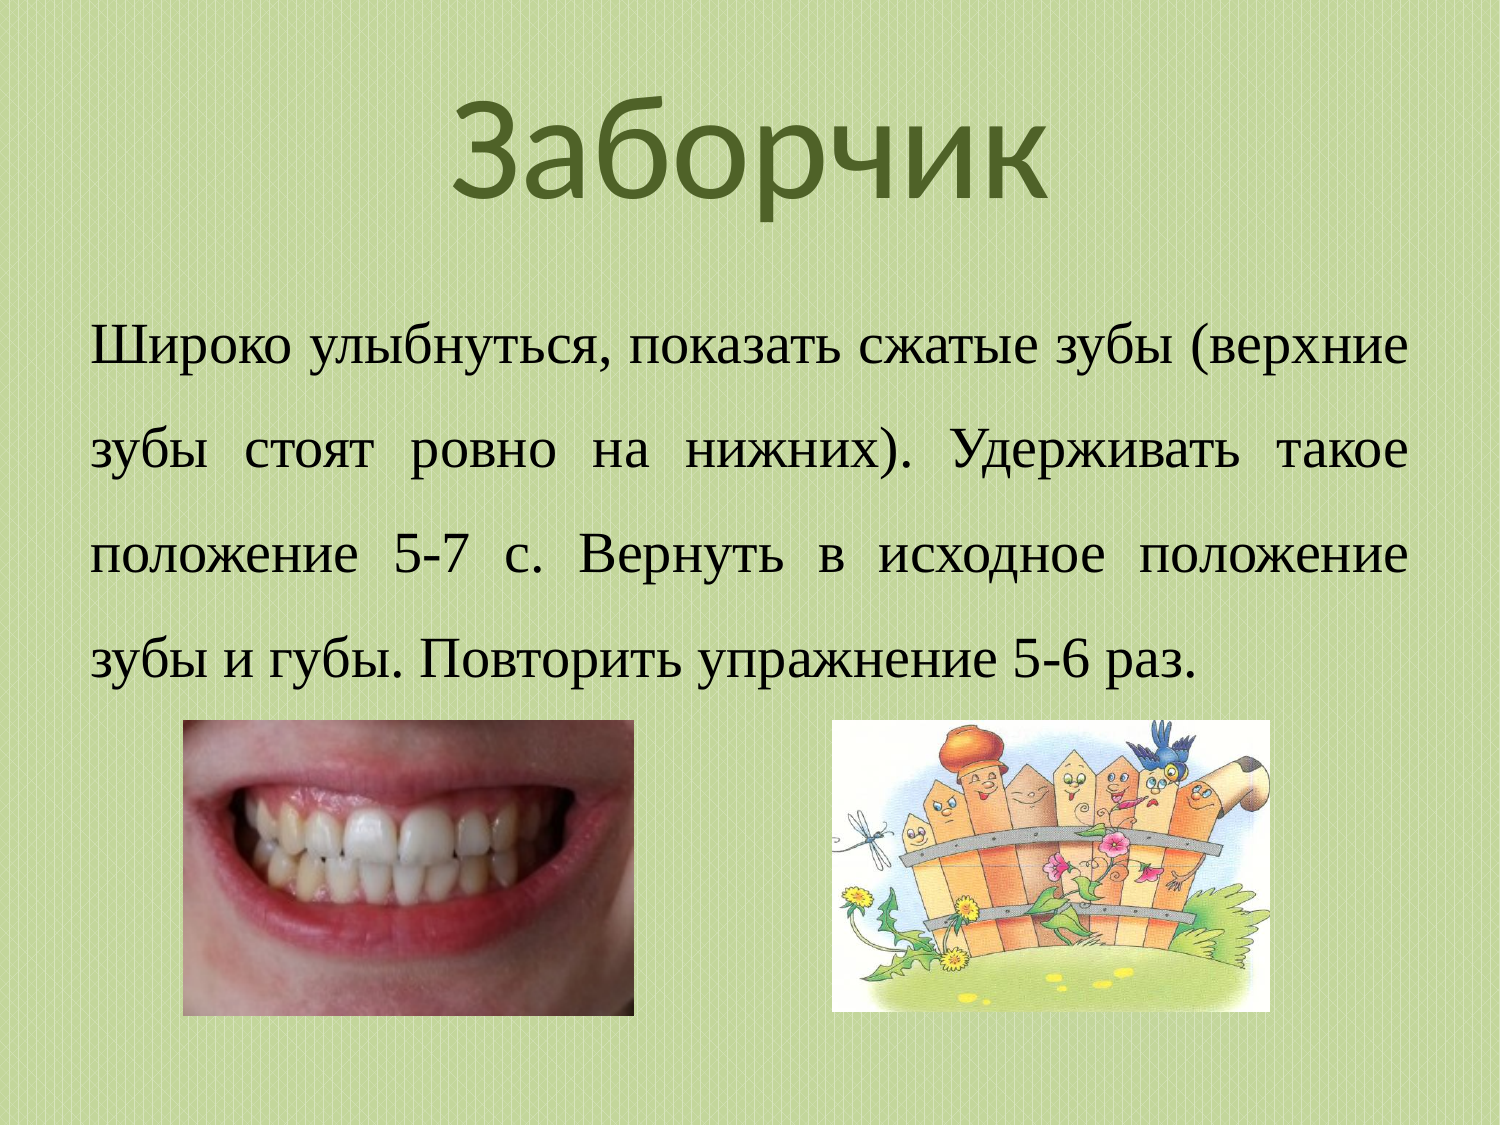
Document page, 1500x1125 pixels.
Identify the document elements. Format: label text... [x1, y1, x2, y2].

title Заборчик [75, 45, 1425, 233]
picture [832, 719, 1270, 1013]
picture [182, 719, 634, 1016]
list Широко улыбнуться, показать сжатые зубы (верхние зубы сто­ят ровно на нижних). Удерживать такое положение 5-7 с. Вернуть в исходное положение зубы и губы. Повторить упражнение 5-6 раз. [75, 262, 1425, 1005]
